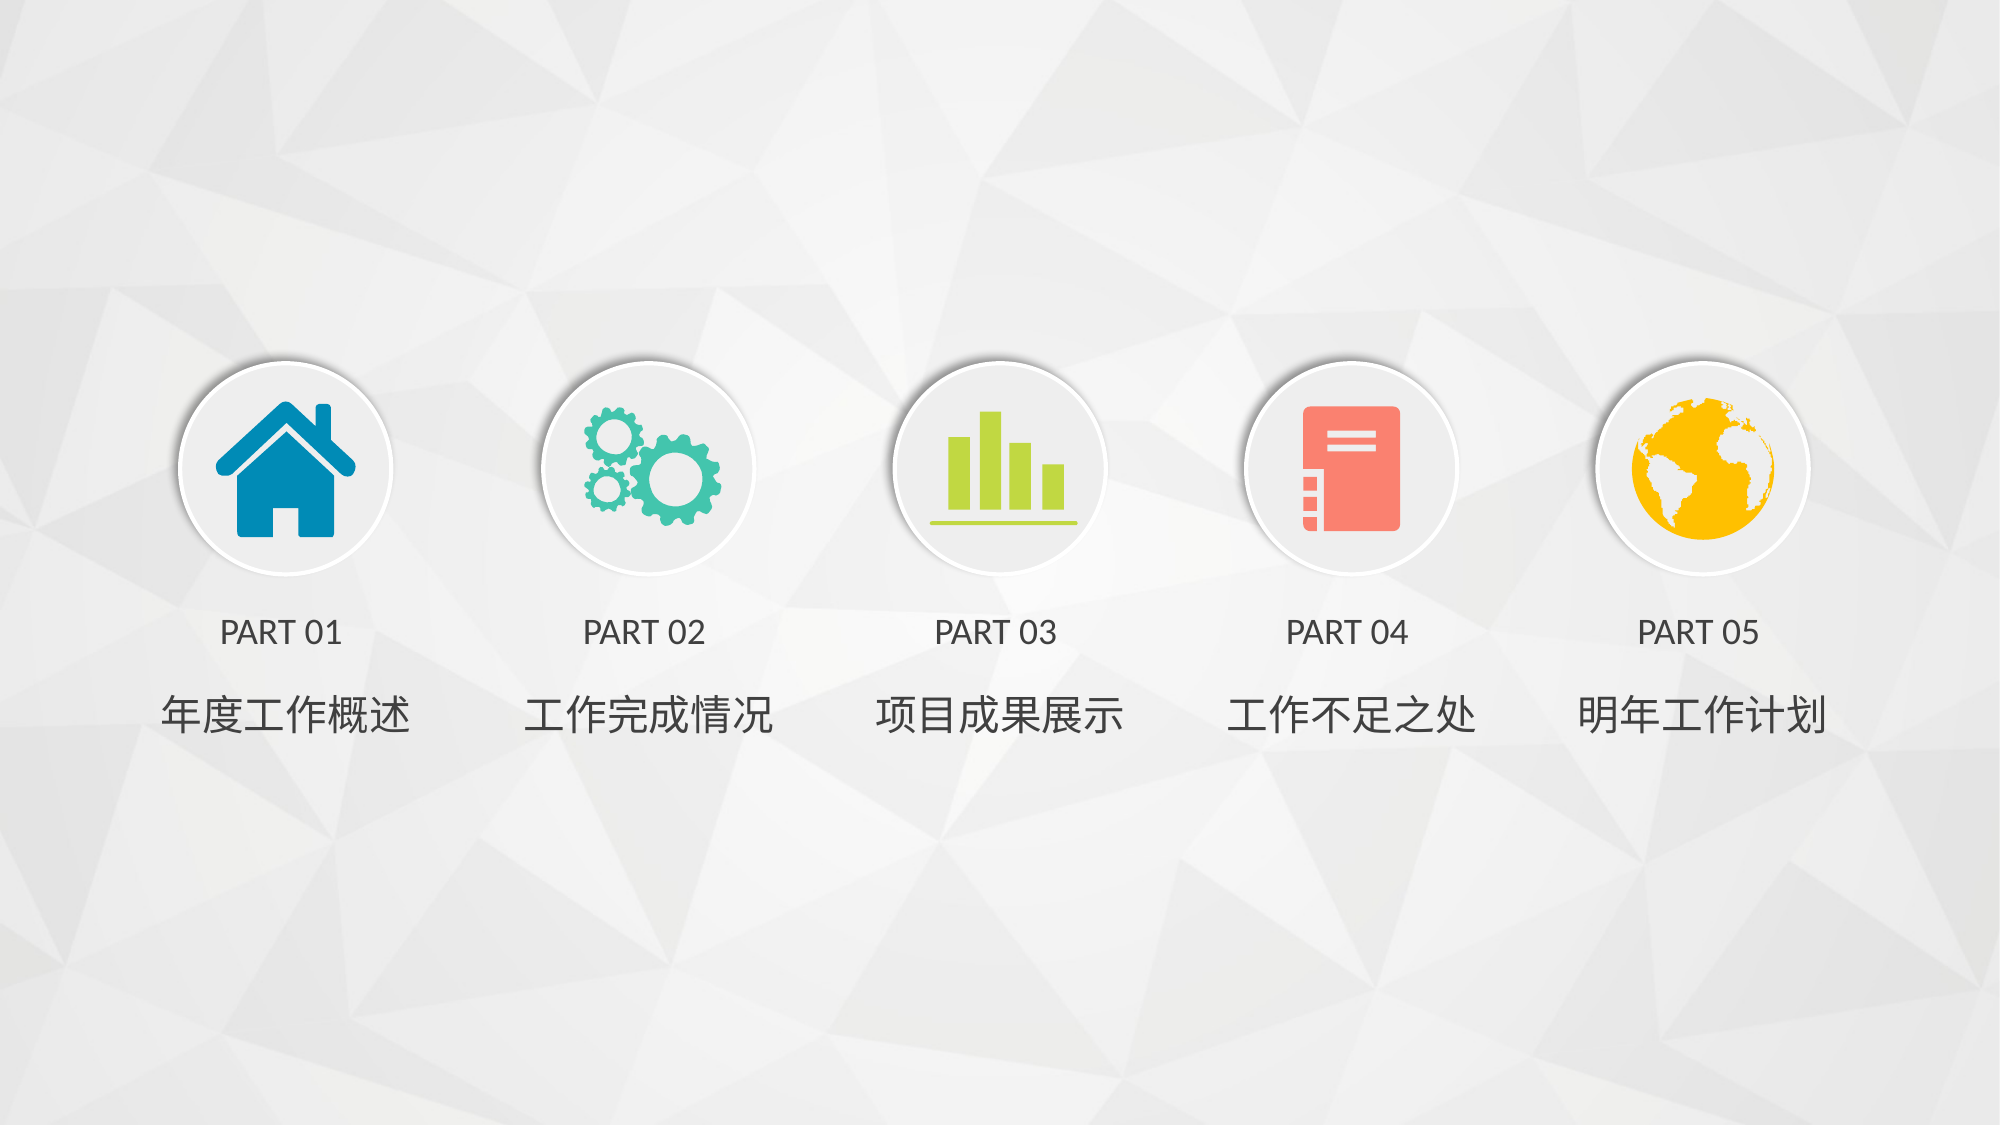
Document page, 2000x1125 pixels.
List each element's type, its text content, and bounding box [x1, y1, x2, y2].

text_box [1597, 362, 1809, 575]
text_box PART 04 [1271, 599, 1433, 659]
text_box PART 05 [1622, 599, 1784, 659]
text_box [1245, 362, 1458, 575]
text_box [179, 362, 392, 575]
text_box PART 03 [919, 599, 1081, 659]
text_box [542, 362, 755, 575]
text_box 明年工作计划 [1562, 681, 1844, 747]
text_box PART 02 [568, 599, 730, 659]
text_box PART 01 [205, 599, 367, 659]
text_box 年度工作概述 [145, 681, 426, 747]
text_box 项目成果展示 [860, 681, 1141, 747]
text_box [894, 362, 1107, 575]
text_box 工作完成情况 [508, 681, 789, 747]
text_box 工作不足之处 [1211, 681, 1492, 747]
picture [0, 0, 2000, 1125]
